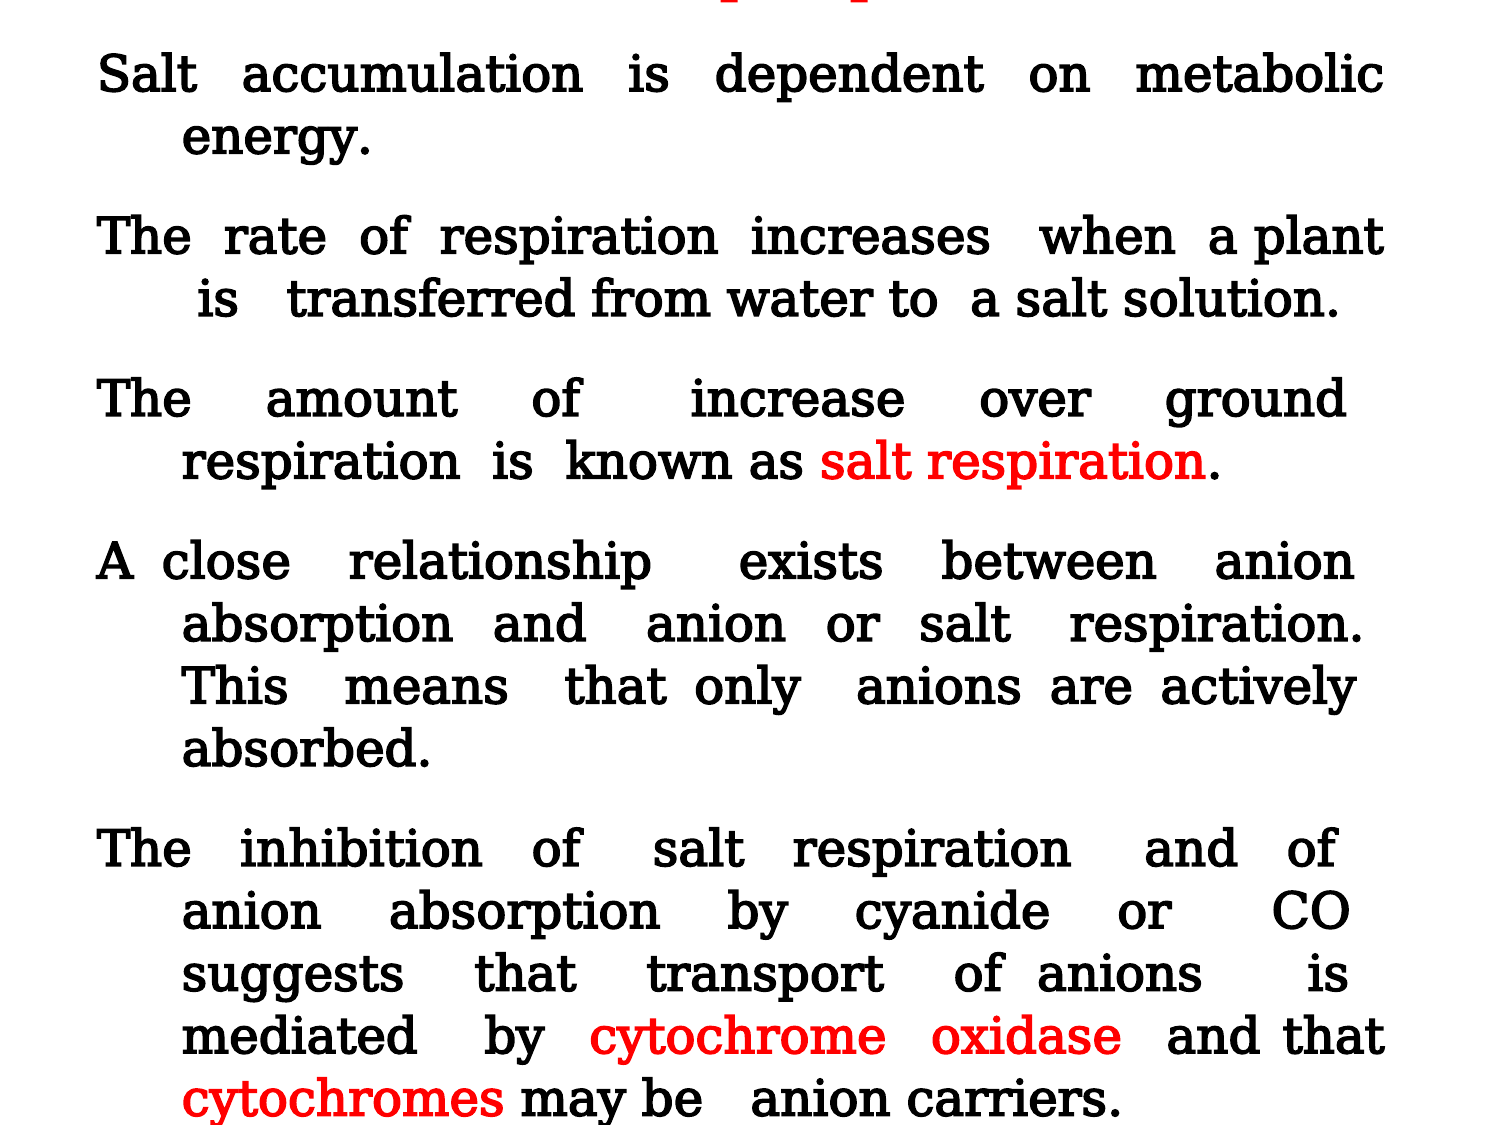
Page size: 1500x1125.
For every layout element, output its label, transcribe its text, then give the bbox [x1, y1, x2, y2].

text_box Ion pumps Salt accumulation is dependent on metabolic energy. The rate of respiration increases when a plant is transferred from water to a salt solution. The amount of increase over ground respiration is known as salt respiration. A close relationship exists between anion absorption and anion or salt respiration. This means that only anions are actively absorbed. The inhibition of salt respiration and of anion absorption by cyanide or CO suggests that transport of anions is mediated by cytochrome oxidase and that cytochromes may be anion carriers. [81, 0, 1400, 1125]
